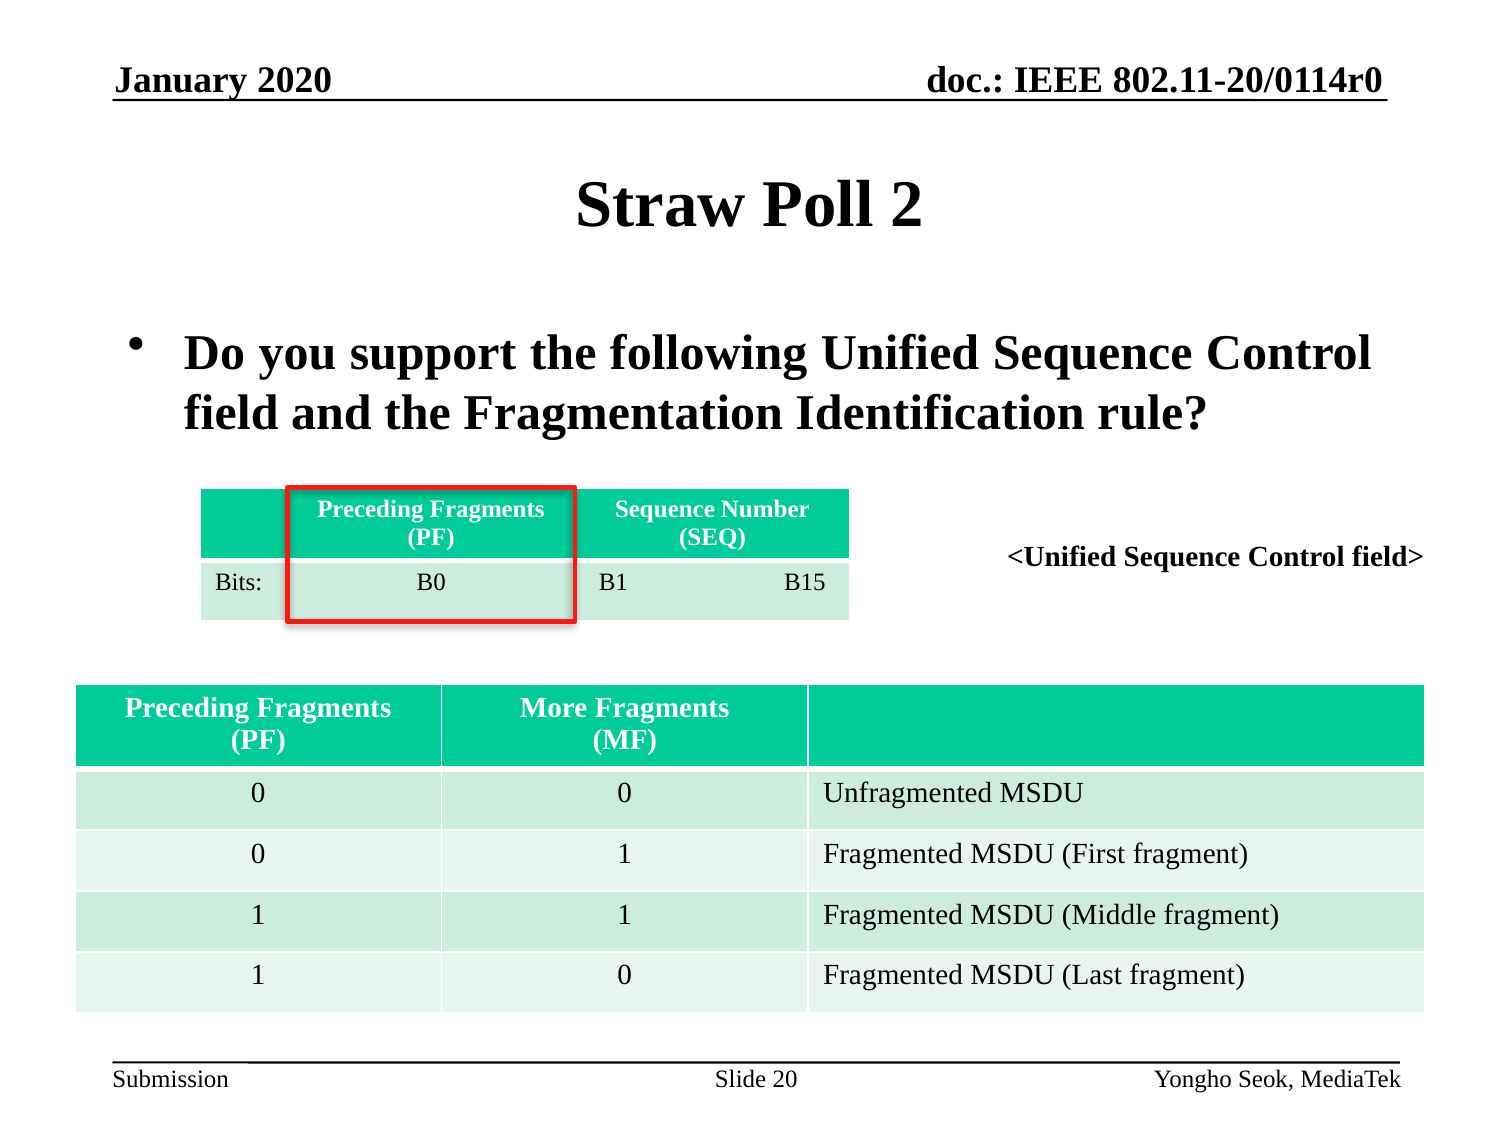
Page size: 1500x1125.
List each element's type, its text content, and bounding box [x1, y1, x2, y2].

table_header More Fragments (MF) [442, 685, 807, 766]
text_box <Unified Sequence Control field> [992, 529, 1440, 580]
table_header [201, 489, 283, 558]
table_header [809, 685, 1424, 766]
table_cell Fragmented MSDU (Middle fragment) [809, 892, 1424, 951]
footer Yongho Seok, MediaTek [1150, 1061, 1402, 1093]
table_cell 0 [76, 831, 441, 890]
table_cell Fragmented MSDU (Last fragment) [809, 953, 1424, 1012]
table_cell 0 [442, 772, 807, 829]
slide_number Slide 20 [712, 1061, 800, 1093]
table_cell B1 B15 [579, 563, 849, 620]
table_cell 1 [76, 892, 441, 951]
table_cell 1 [442, 831, 807, 890]
list Do you support the following Unified Sequence Control field and the Fragmentation Identification rule? [112, 312, 1388, 683]
table_cell Unfragmented MSDU [809, 772, 1424, 829]
table_cell 1 [76, 953, 441, 1012]
table_cell 1 [442, 892, 807, 951]
table_header Sequence Number (SEQ) [578, 489, 849, 558]
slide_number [114, 54, 335, 101]
table_cell Fragmented MSDU (First fragment) [809, 831, 1424, 890]
text_box [287, 487, 576, 622]
table_cell Bits: [201, 563, 282, 620]
table_header Preceding Fragments (PF) [76, 685, 441, 766]
title Straw Poll 2 [0, 112, 1500, 288]
table_cell 0 [76, 772, 441, 829]
table_cell 0 [442, 953, 807, 1012]
